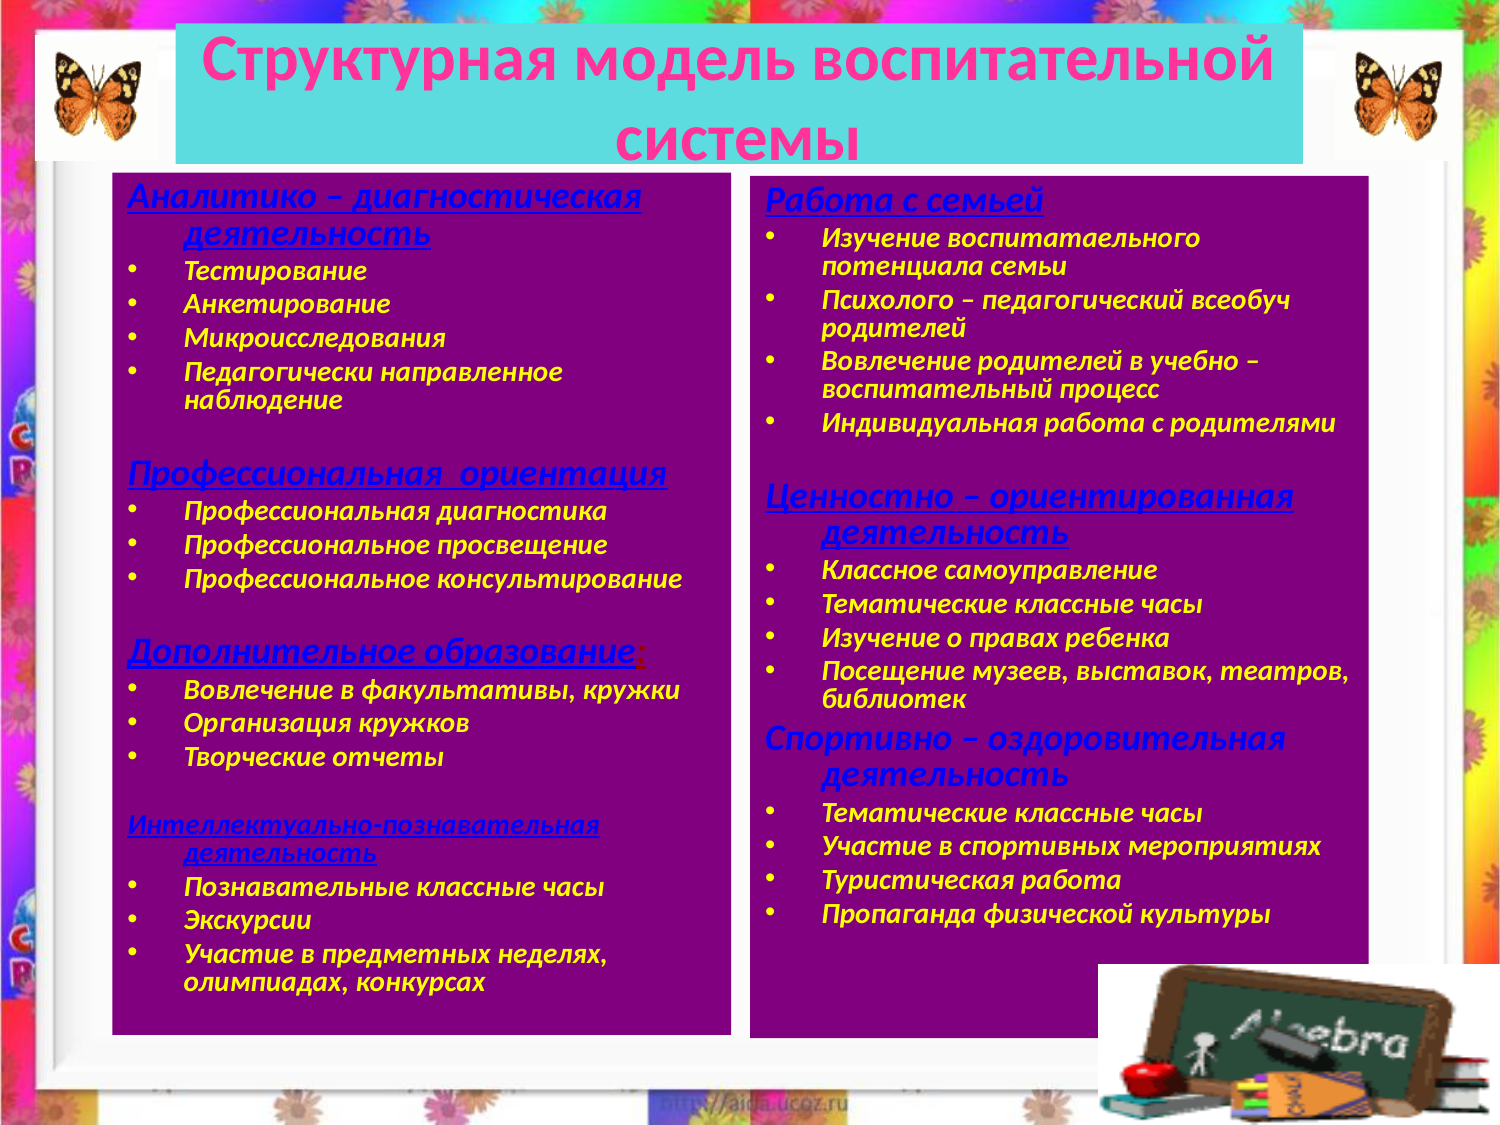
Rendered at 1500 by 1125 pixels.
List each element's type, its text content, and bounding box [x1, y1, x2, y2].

list Аналитико – диагностическая деятельность Тестирование Анкетирование Микроисследования Педагогически направленное наблюдение Профессиональная ориентация Профессиональная диагностика Профессиональное просвещение Профессиональное консультирование Дополнительное образование: Вовлечение в факультативы, кружки Организация кружков Творческие отчеты Интеллектуально-познавательная деятельность Познавательные классные часы Экскурсии Участие в предметных неделях, олимпиадах, конкурсах [111, 172, 732, 1036]
title Структурная модель воспитательной системы [175, 23, 1304, 165]
list Работа с семьей Изучение воспитатаельного потенциала семьи Психолого – педагогический всеобуч родителей Вовлечение родителей в учебно – воспитательный процесс Индивидуальная работа с родителями Ценностно – ориентированная деятельность Классное самоуправление Тематические классные часы Изучение о правах ребенка Посещение музеев, выставок, театров, библиотек Спортивно – оздоровительная деятельность Тематические классные часы Участие в спортивных мероприятиях Туристическая работа Пропаганда физической культуры [749, 175, 1369, 1039]
picture [0, 0, 1500, 1125]
